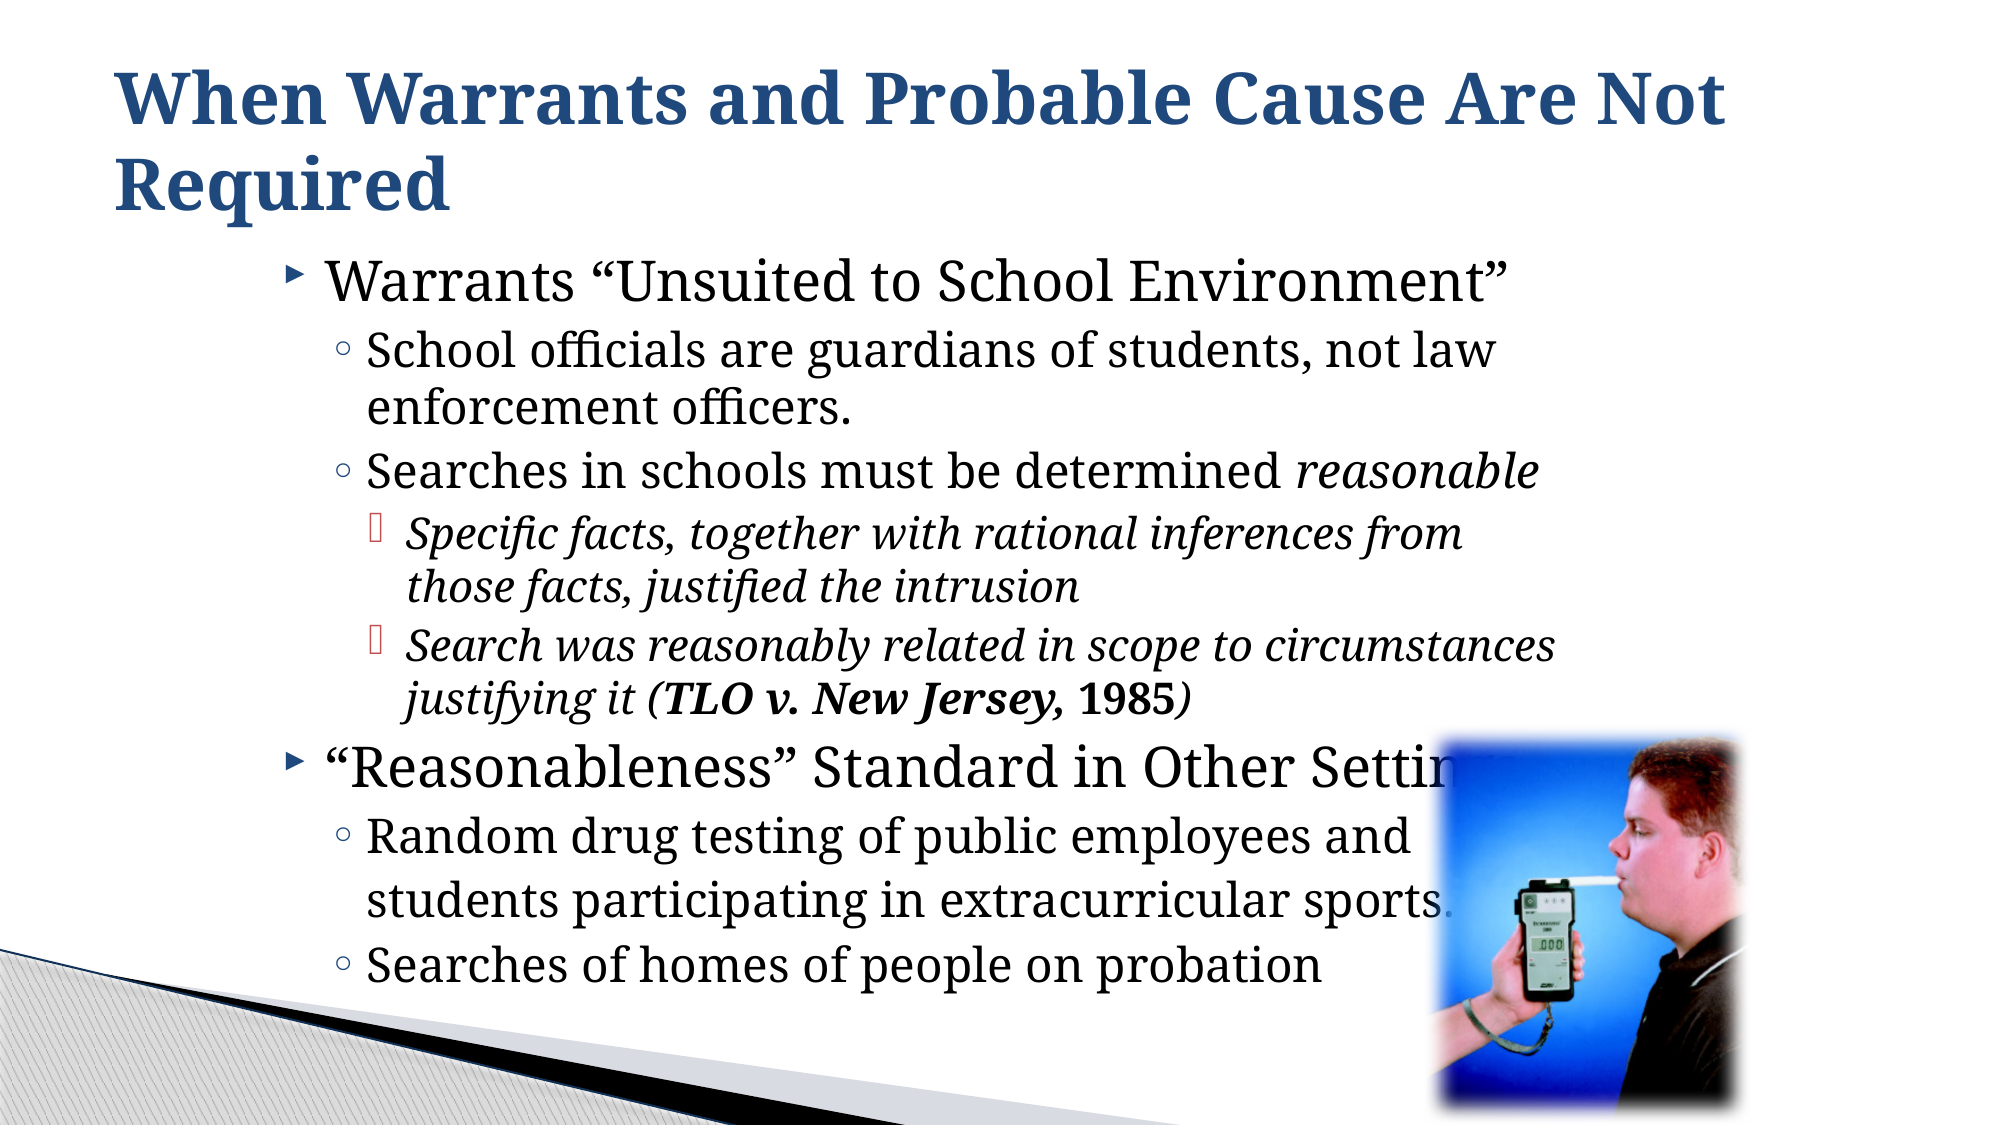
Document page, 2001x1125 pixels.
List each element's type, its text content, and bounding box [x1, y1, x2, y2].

title When Warrants and Probable Cause Are Not Required [99, 45, 1900, 233]
list Warrants “Unsuited to School Environment” School officials are guardians of students, not law enforcement officers. Searches in schools must be determined reasonable Specific facts, together with rational inferences from those facts, justified the intrusion Search was reasonably related in scope to circumstances justifying it (TLO v. New Jersey, 1985) “Reasonableness” Standard in Other Settings Random drug testing of public employees and students participating in extracurricular sports. Searches of homes of people on probation [249, 237, 1588, 1032]
picture [1423, 724, 1751, 1125]
